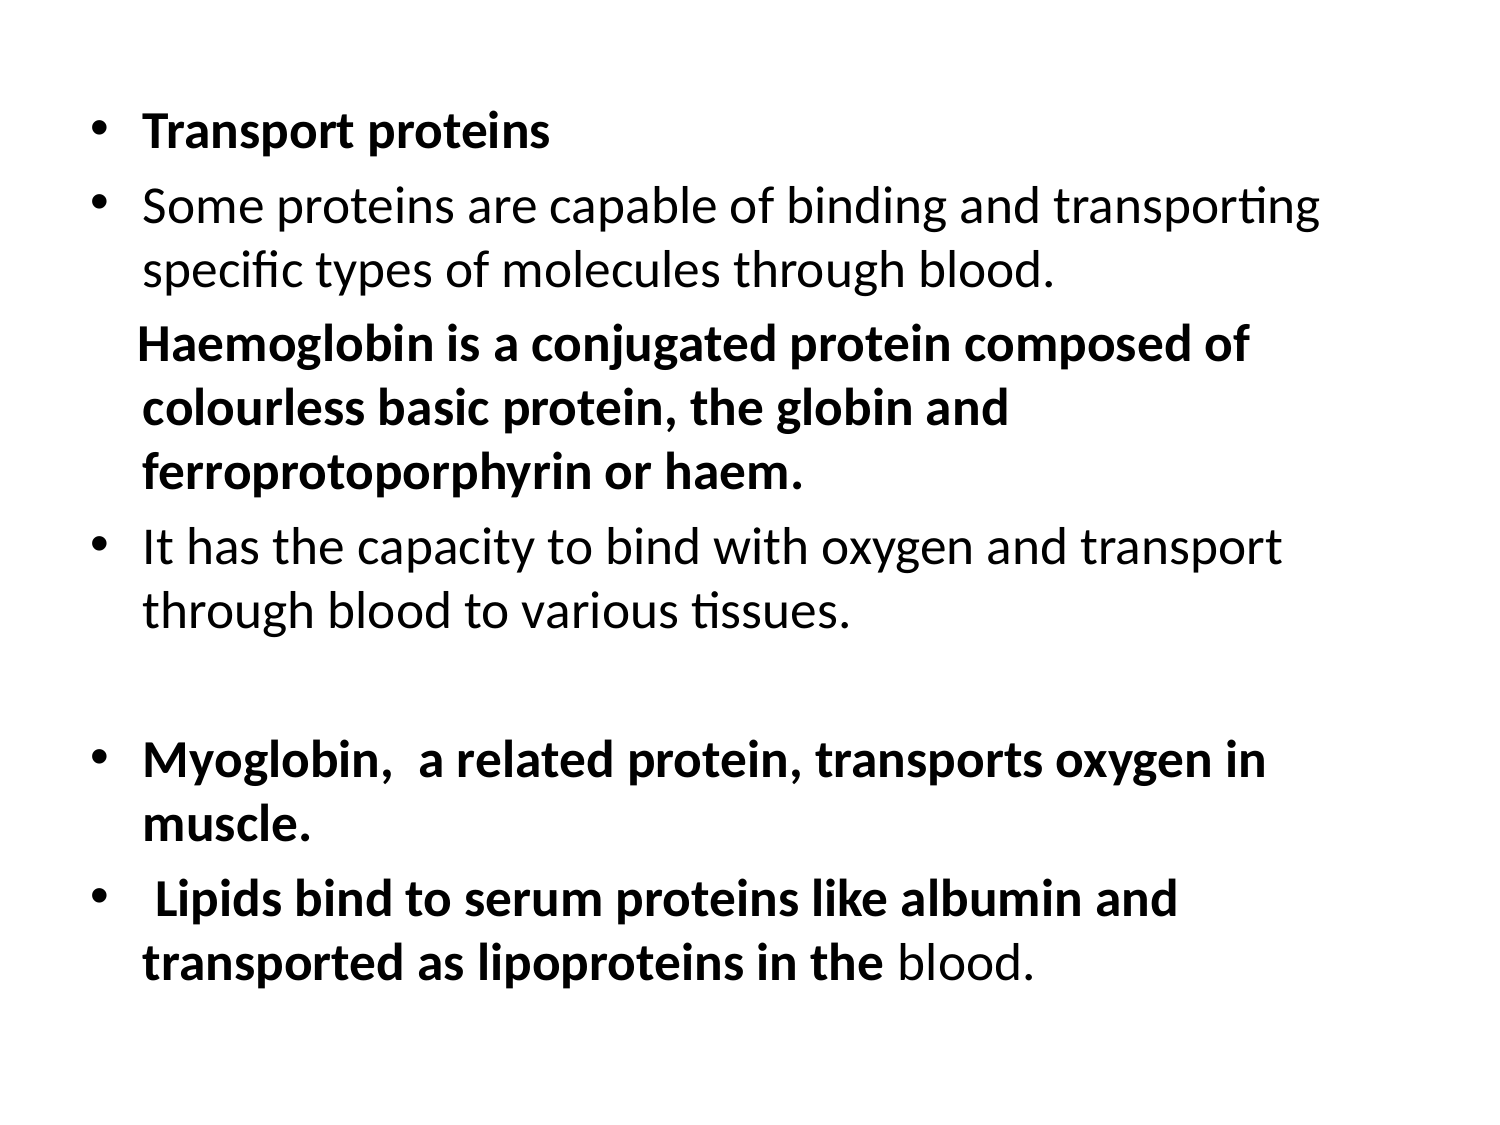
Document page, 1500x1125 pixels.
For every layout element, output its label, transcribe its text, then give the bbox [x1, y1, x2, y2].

list Transport proteins Some proteins are capable of binding and transporting specific types of molecules through blood. Haemoglobin is a conjugated protein composed of colourless basic protein, the globin and ferroprotoporphyrin or haem. It has the capacity to bind with oxygen and transport through blood to various tissues. Myoglobin, a related protein, transports oxygen in muscle. Lipids bind to serum proteins like albumin and transported as lipoproteins in the blood. [75, 87, 1425, 1005]
